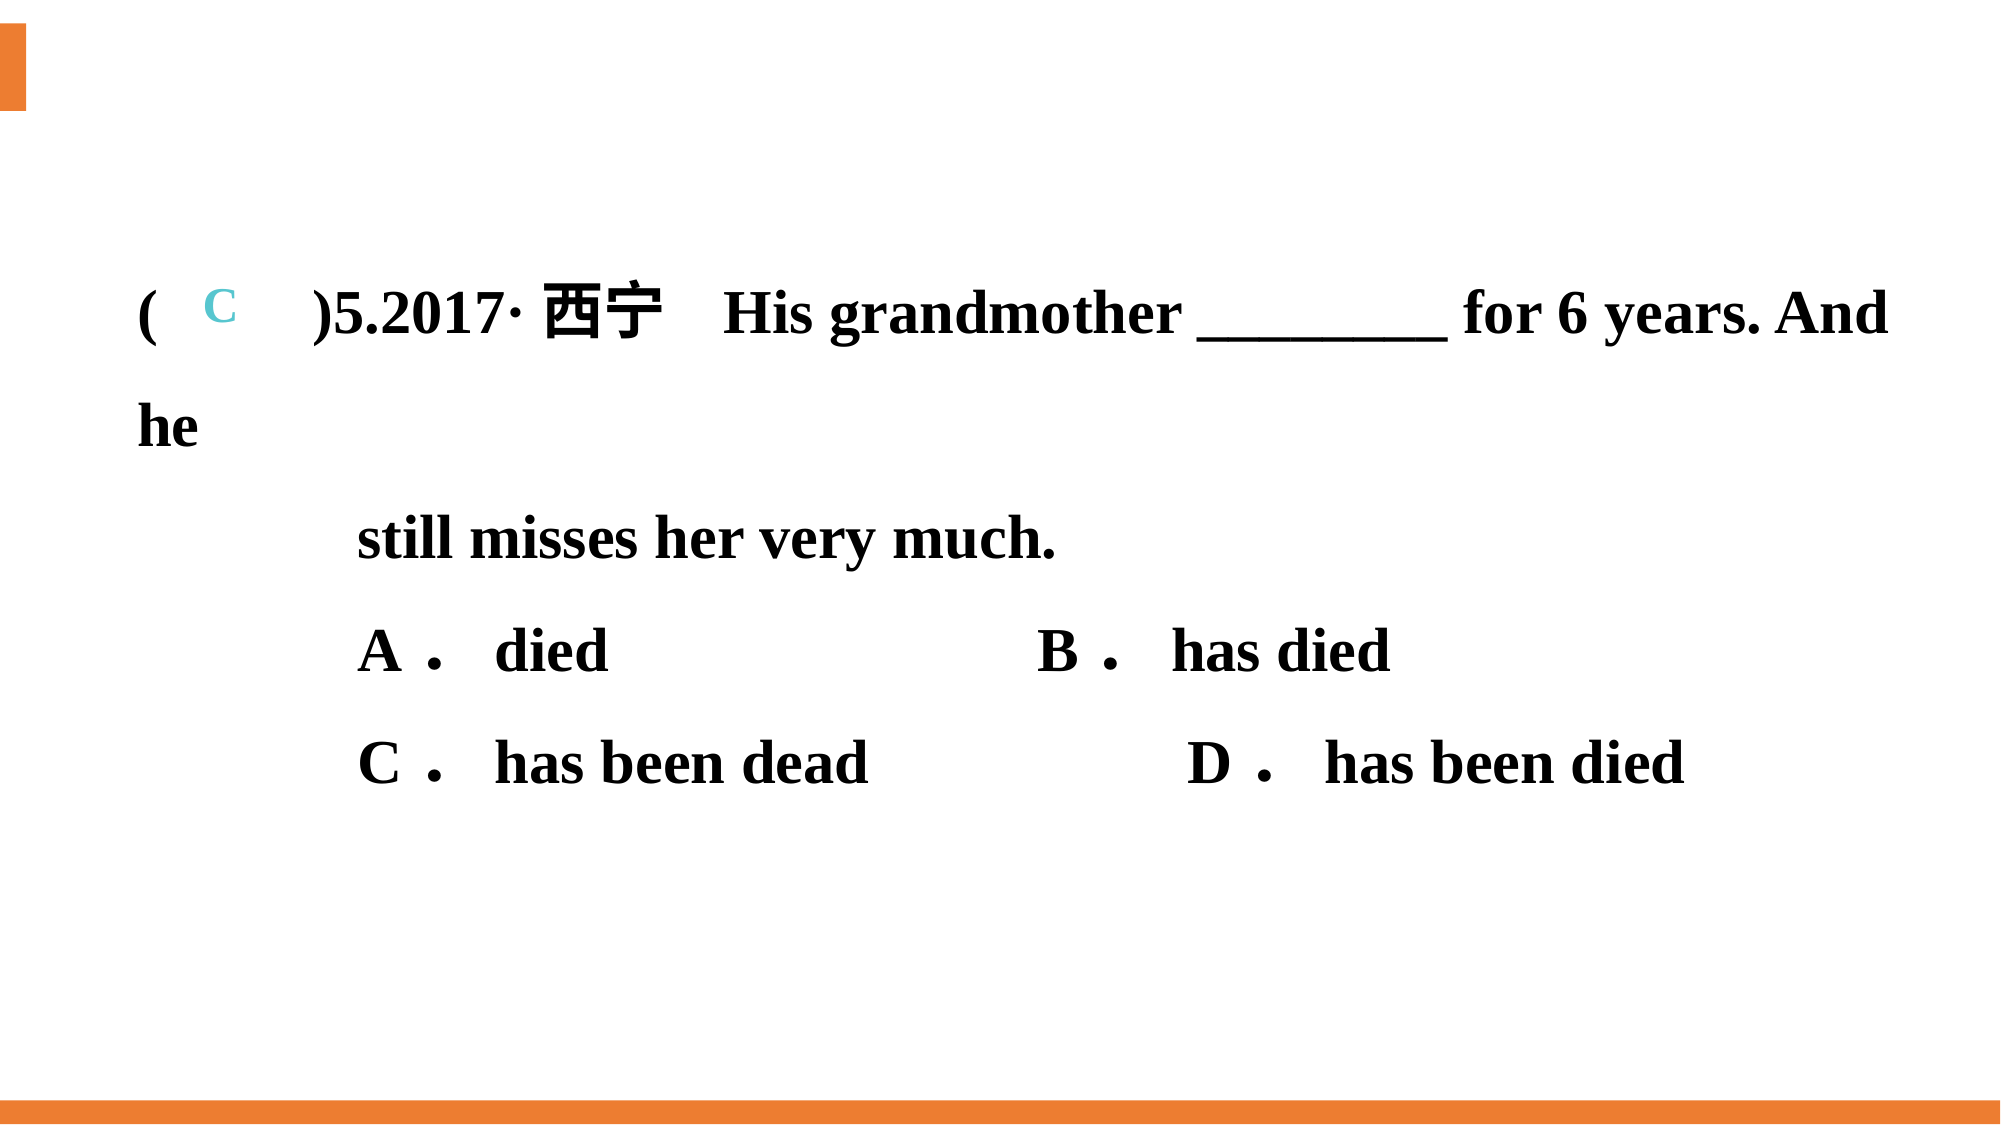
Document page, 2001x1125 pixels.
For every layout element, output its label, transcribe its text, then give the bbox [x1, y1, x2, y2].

text_box C [187, 264, 254, 340]
text_box ( )5.2017·西宁 His grandmother ________ for 6 years. And he still misses her very much. A．died B．has died C．has been dead D．has been died [122, 226, 1939, 804]
